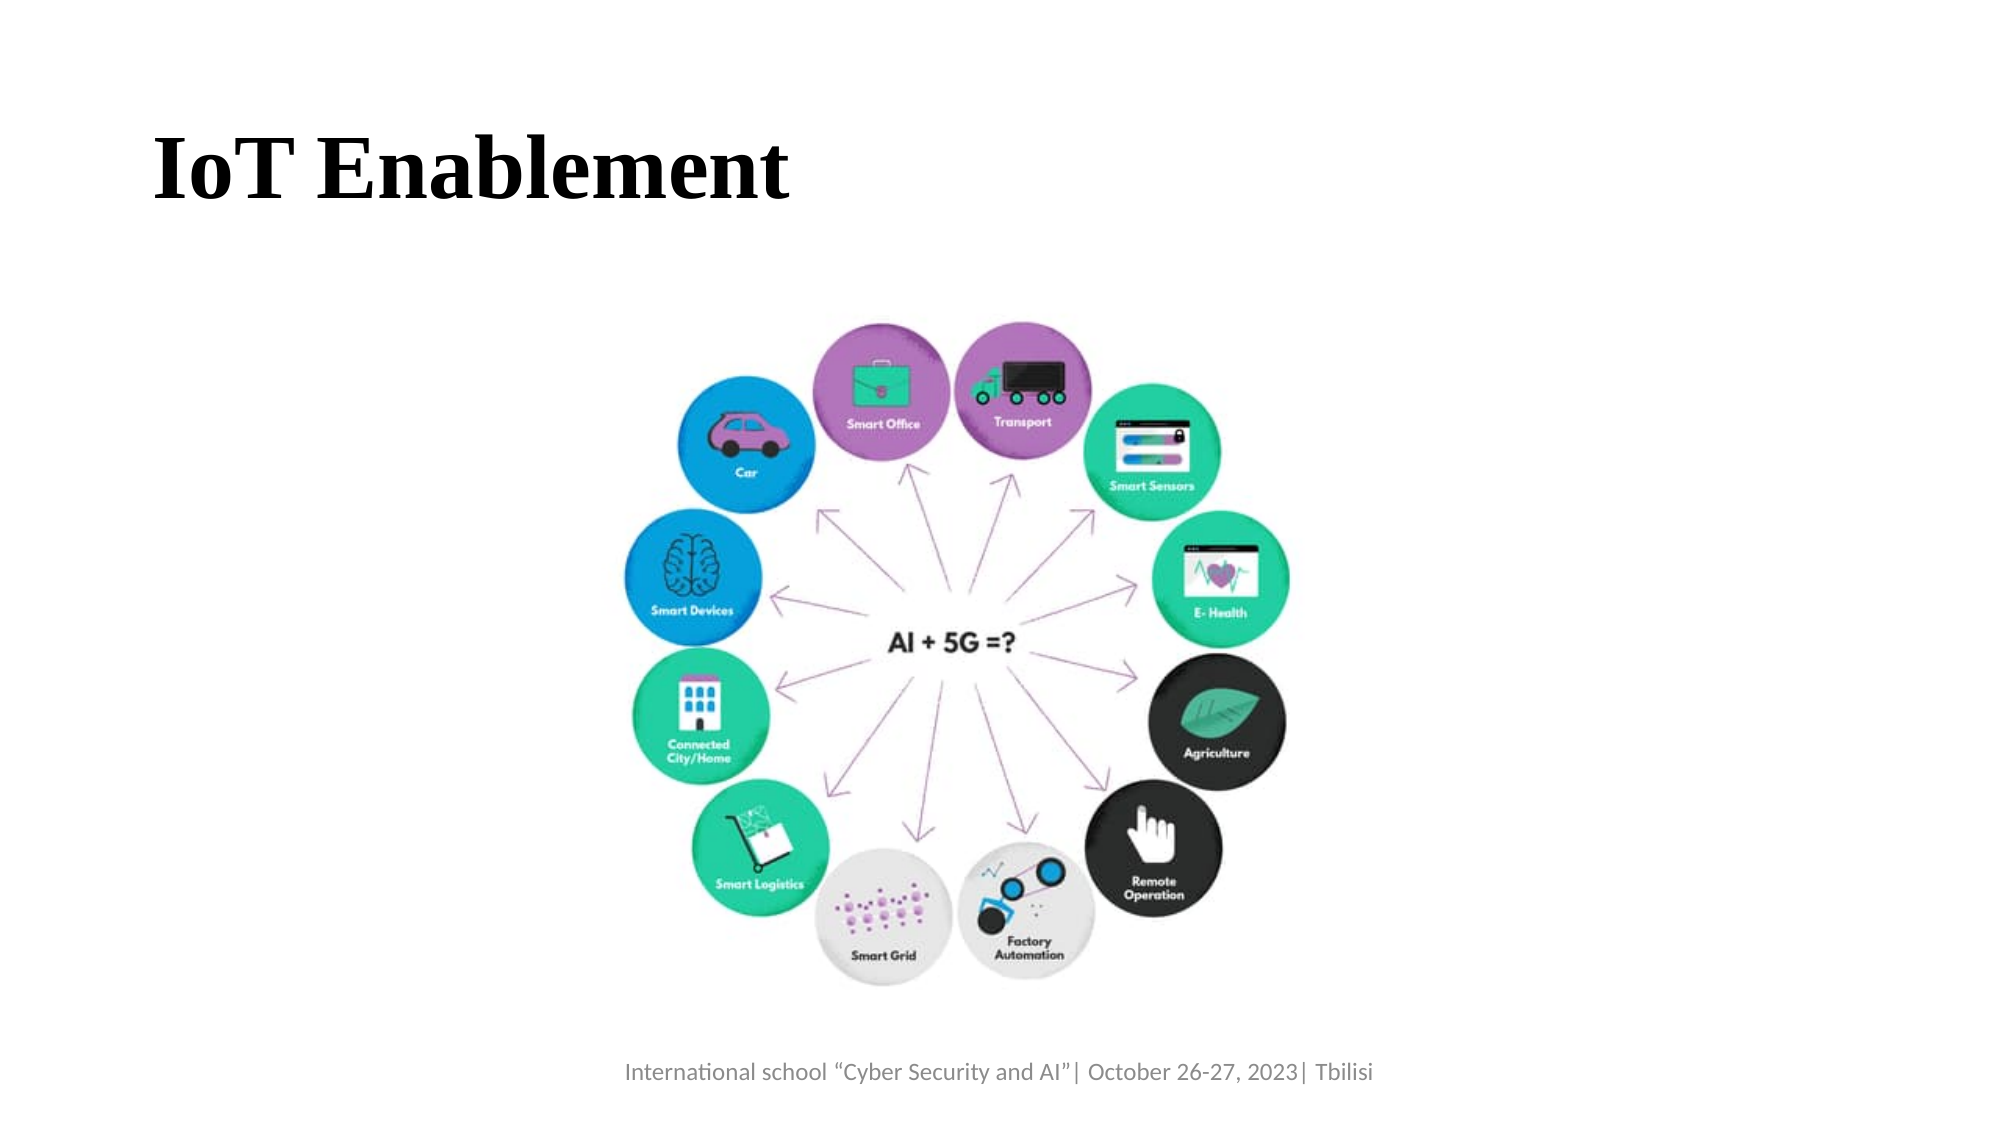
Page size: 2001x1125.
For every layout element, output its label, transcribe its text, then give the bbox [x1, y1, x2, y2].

title IoT Enablement [137, 59, 1863, 278]
picture [477, 239, 1415, 1071]
footer International school “Cyber Security and AI”| October 26-27, 2023| Tbilisi [432, 1040, 1568, 1101]
